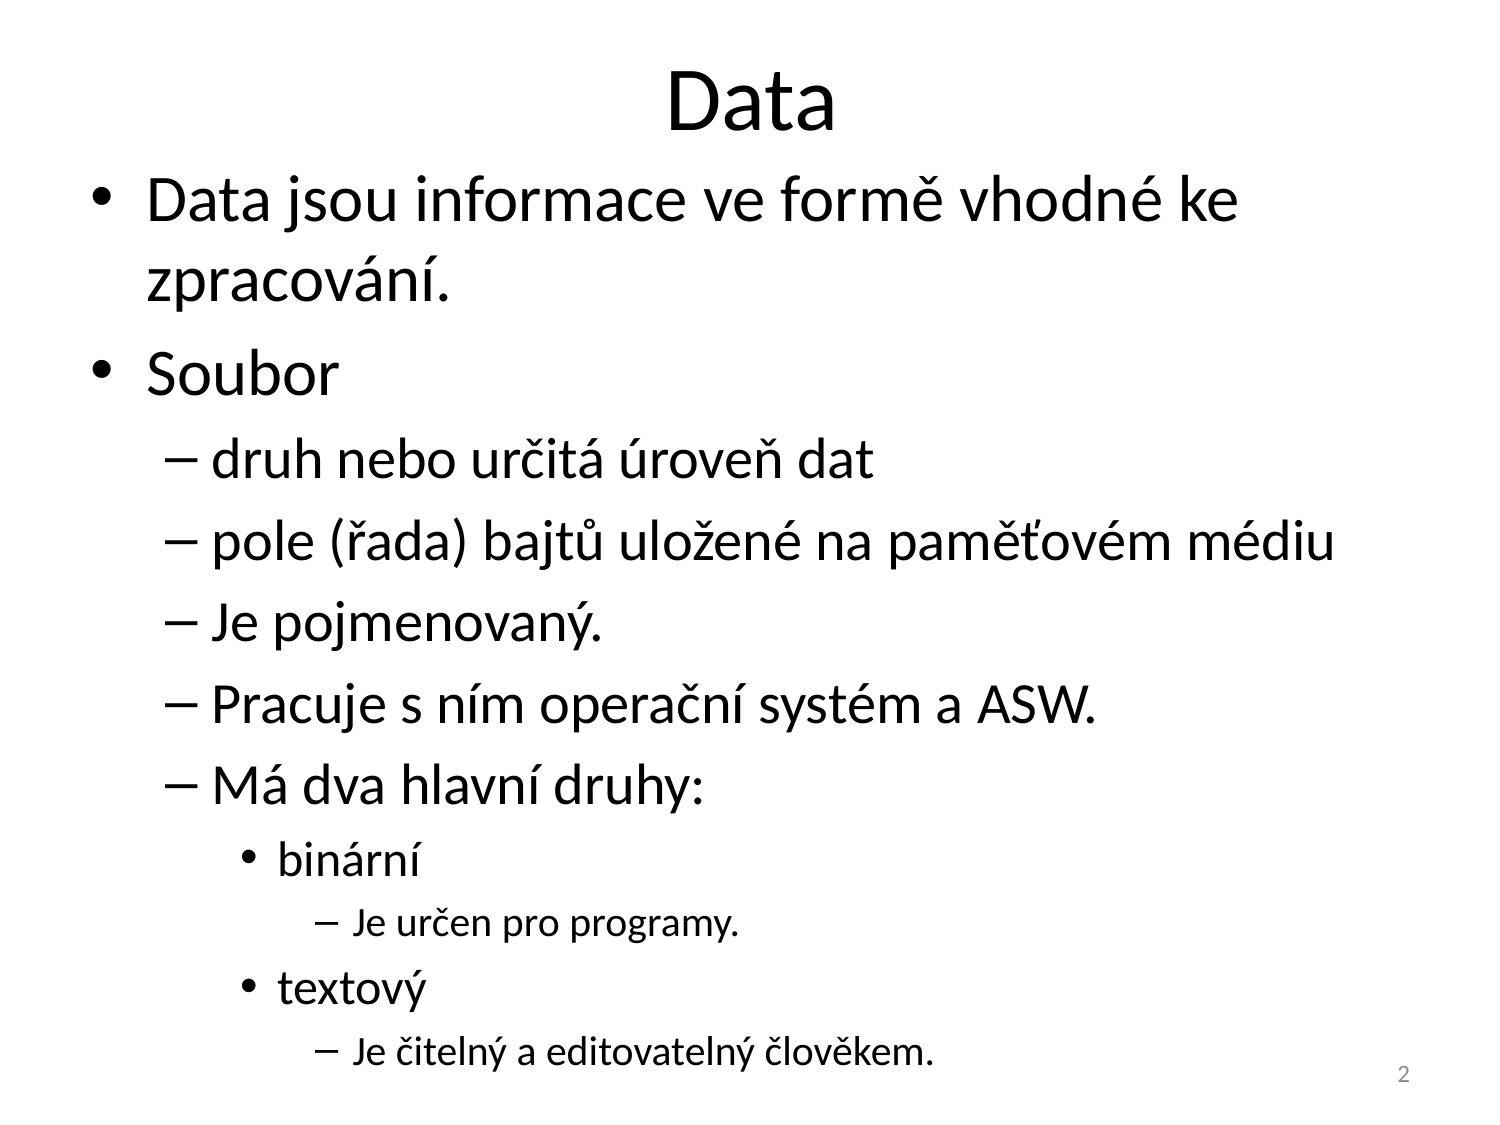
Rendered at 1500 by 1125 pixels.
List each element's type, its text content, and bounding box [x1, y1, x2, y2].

title Data [76, 0, 1427, 188]
list Data jsou informace ve formě vhodné ke zpracování. Soubor druh nebo určitá úroveň dat pole (řada) bajtů uložené na paměťovém médiu Je pojmenovaný. Pracuje s ním operační systém a ASW. Má dva hlavní druhy: binární Je určen pro programy. textový Je čitelný a editovatelný člověkem. [75, 147, 1425, 1122]
slide_number 2 [1074, 1042, 1425, 1103]
